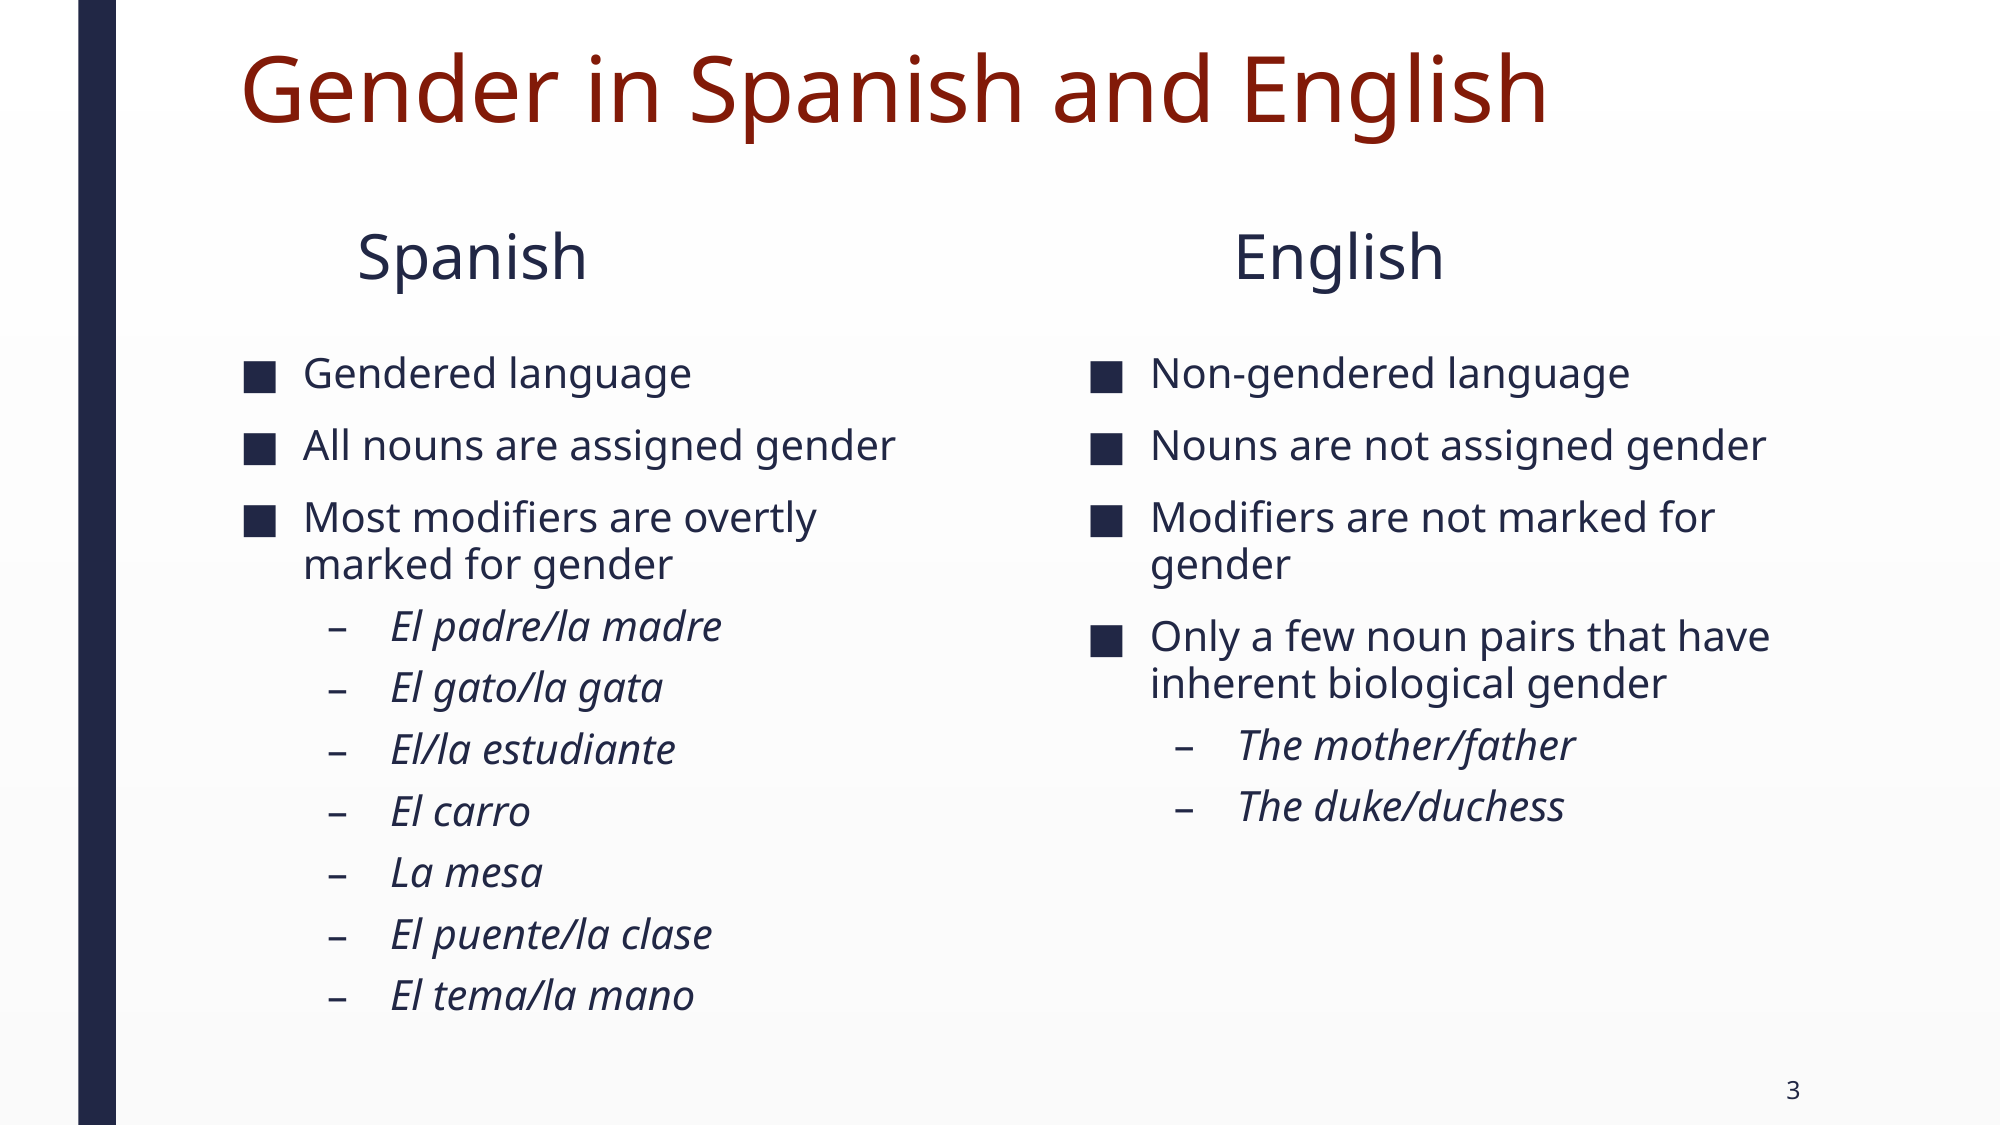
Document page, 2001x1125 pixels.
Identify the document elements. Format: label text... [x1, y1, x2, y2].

title Gender in Spanish and English [224, 36, 1800, 166]
slide_number 3 [1553, 1058, 1816, 1125]
list English [1218, 164, 1948, 300]
list Non-gendered language Nouns are not assigned gender Modifiers are not marked for gender Only a few noun pairs that have inherent biological gender The mother/father The duke/duchess [1071, 342, 1801, 1029]
list Gendered language All nouns are assigned gender Most modifiers are overtly marked for gender El padre/la madre El gato/la gata El/la estudiante El carro La mesa El puente/la clase El tema/la mano [225, 342, 954, 1029]
list Spanish [342, 164, 1072, 300]
